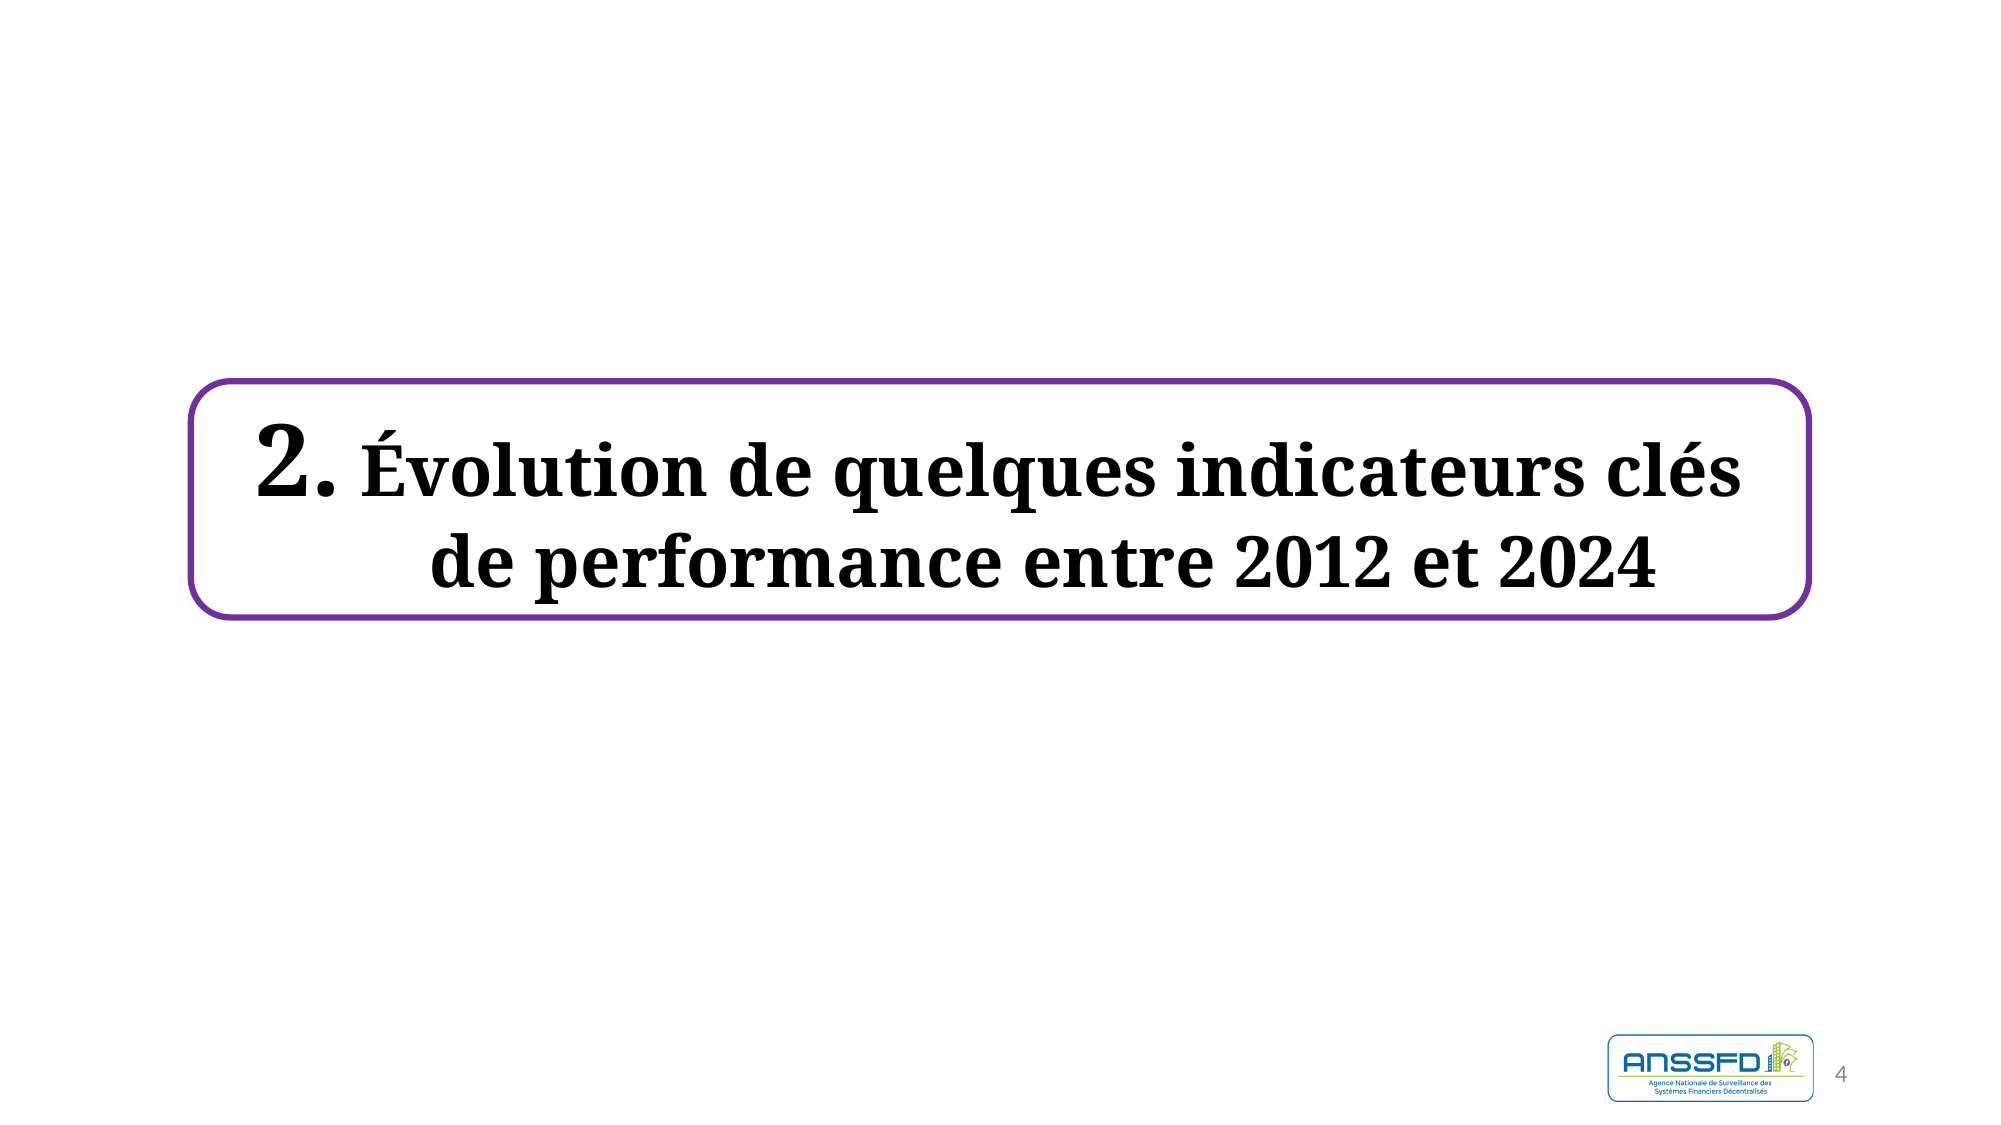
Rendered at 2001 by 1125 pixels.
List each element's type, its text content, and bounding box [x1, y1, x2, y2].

slide_number 4 [1412, 1042, 1863, 1103]
text_box 2. Évolution de quelques indicateurs clés de performance entre 2012 et 2024 [189, 380, 1811, 619]
picture [1606, 1034, 1814, 1102]
